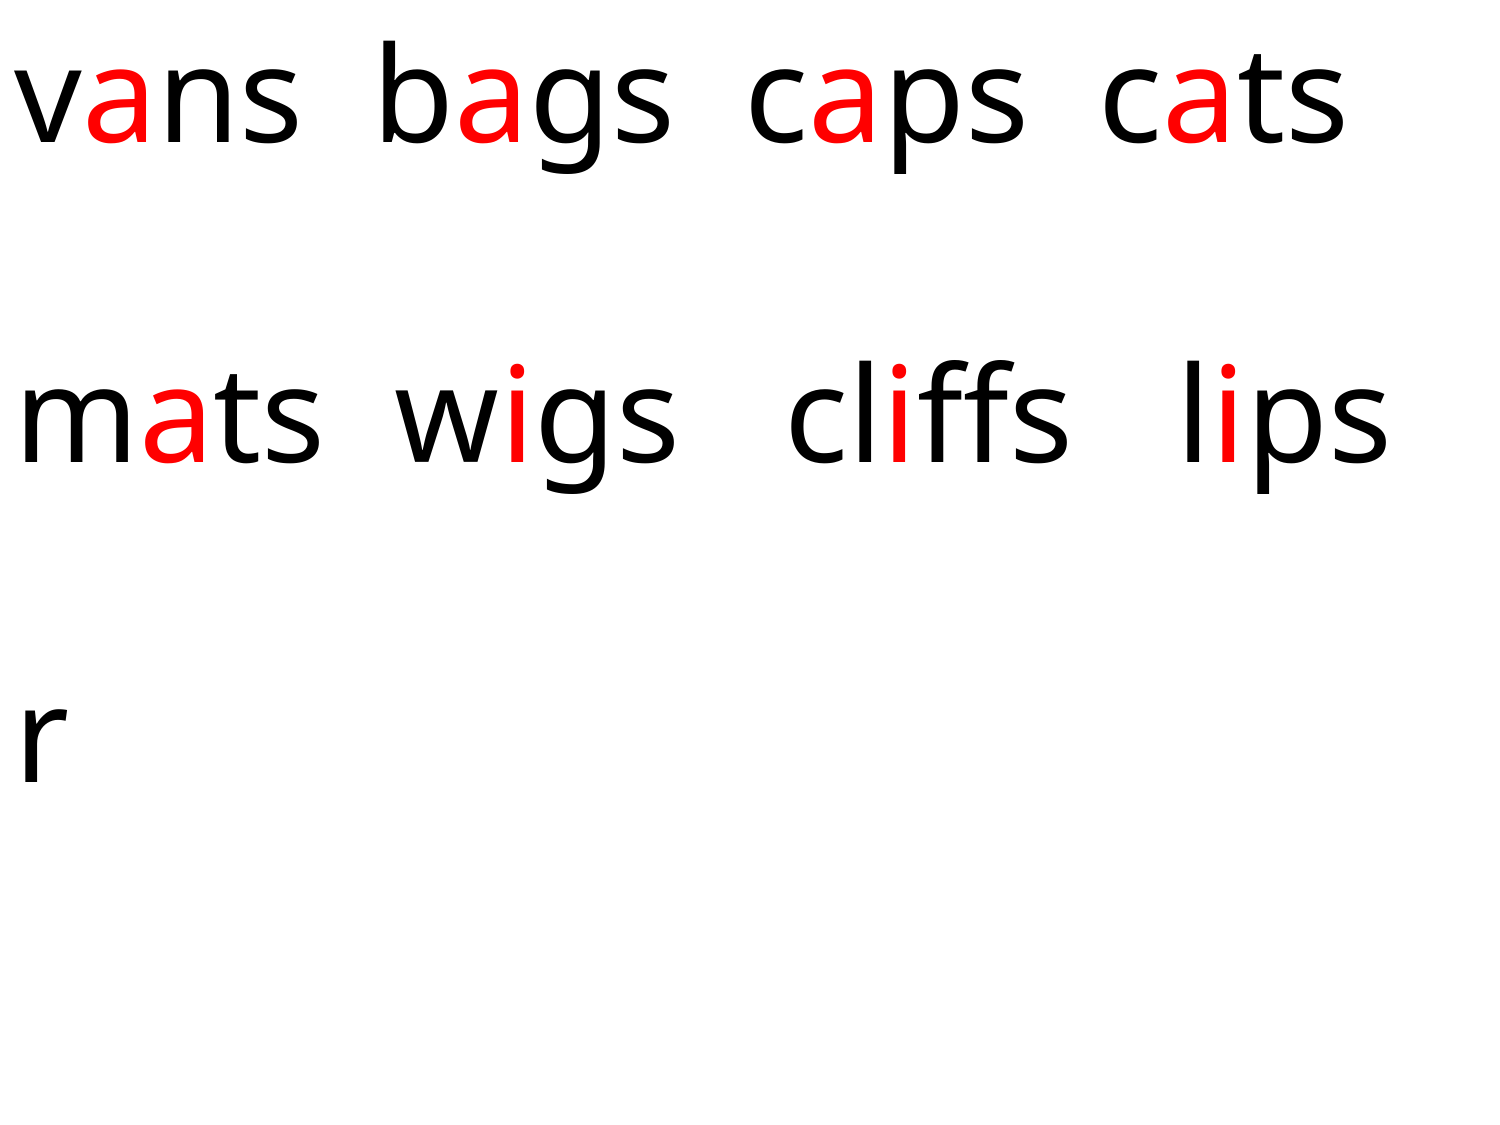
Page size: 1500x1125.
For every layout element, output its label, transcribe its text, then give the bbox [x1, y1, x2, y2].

text_box vans bags caps cats mats wigs cliffs lips r [0, 1, 1478, 817]
